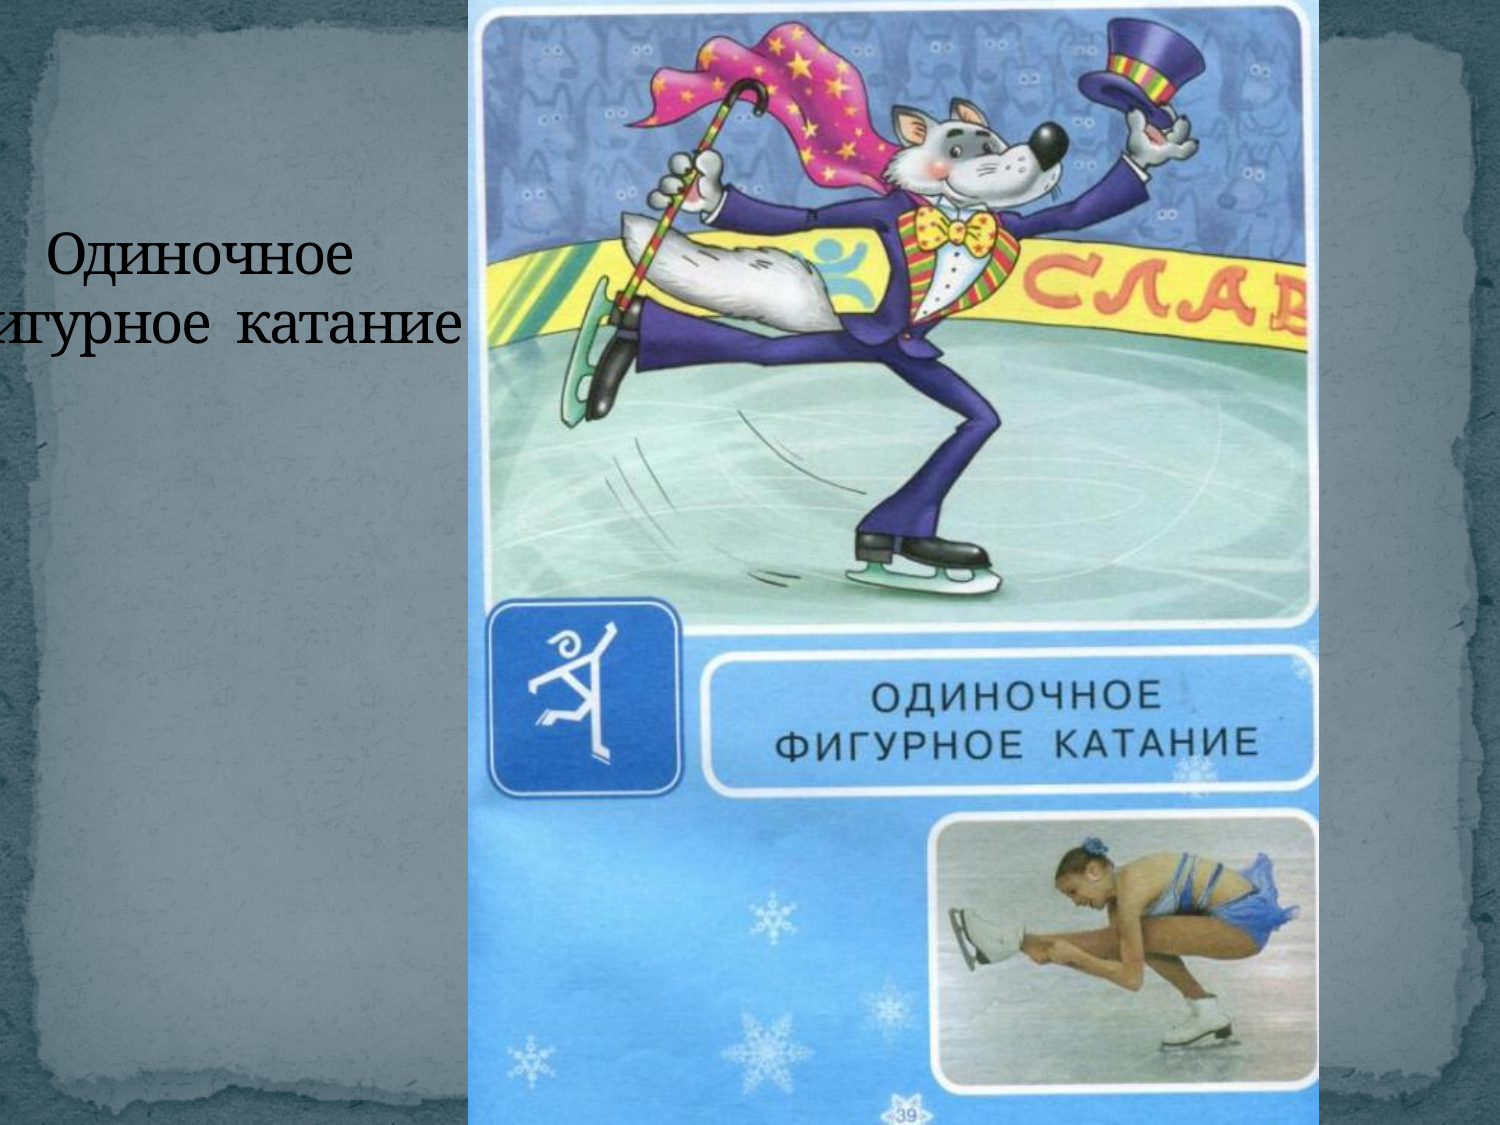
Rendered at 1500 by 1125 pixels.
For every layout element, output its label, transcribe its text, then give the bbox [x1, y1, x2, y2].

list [471, 0, 1316, 1124]
title Одиночное фигурное катание [0, 199, 458, 363]
